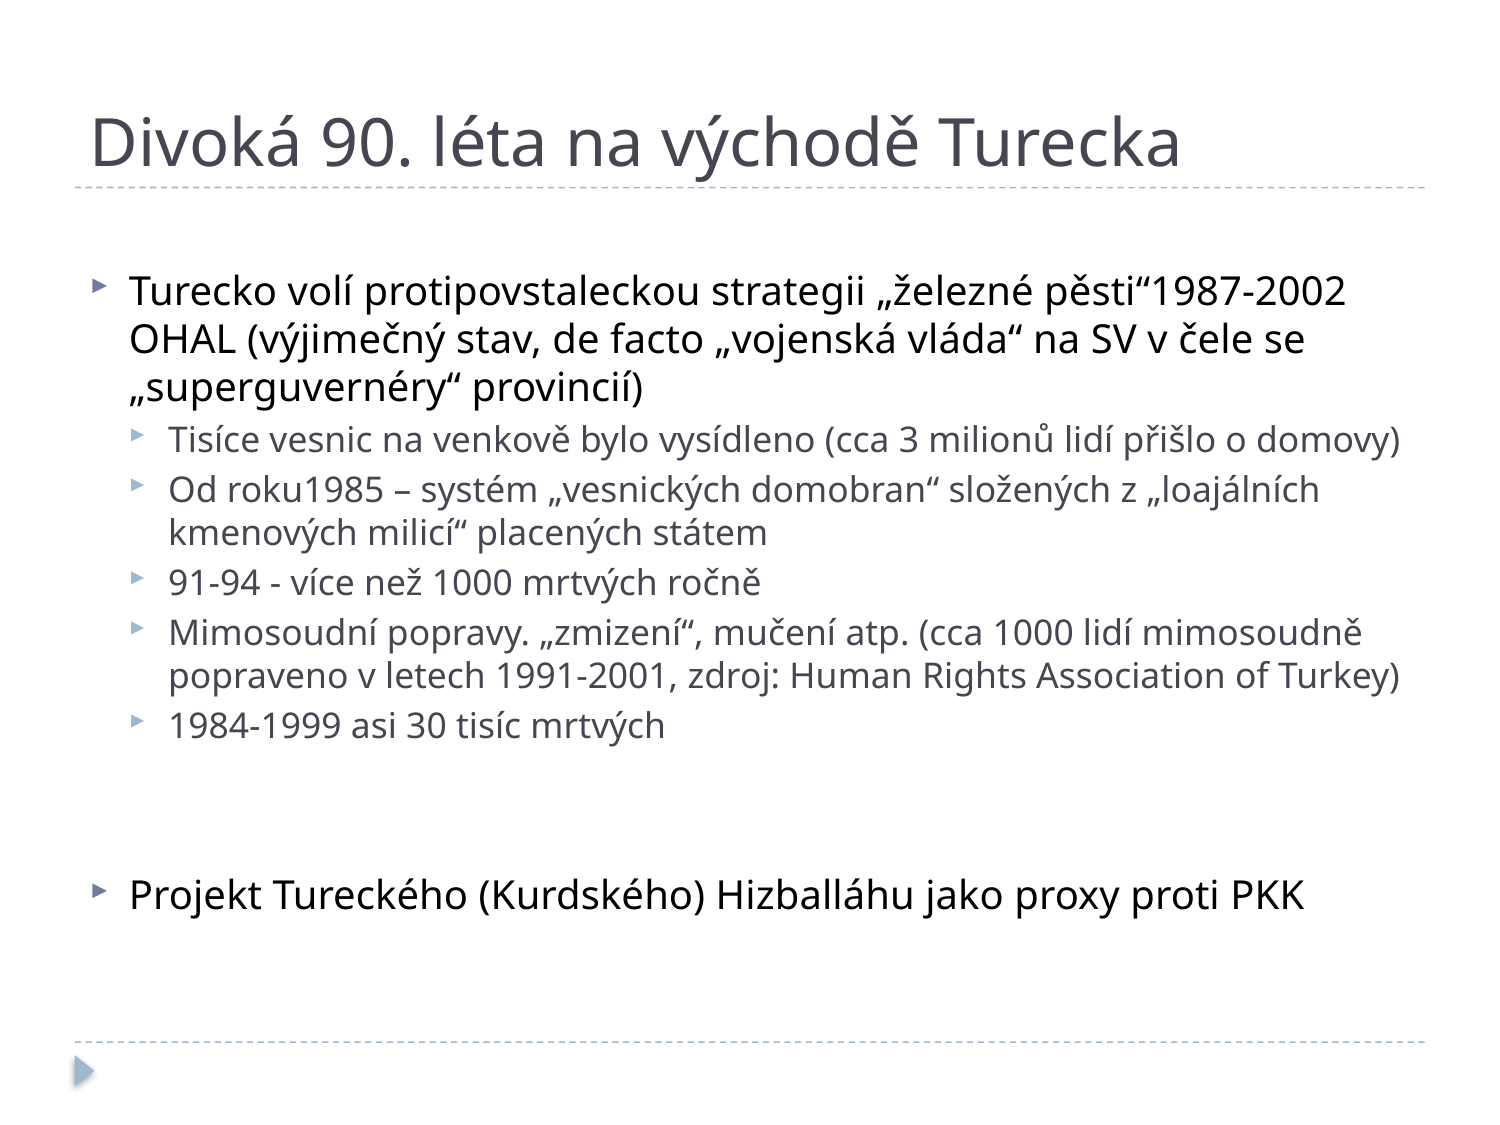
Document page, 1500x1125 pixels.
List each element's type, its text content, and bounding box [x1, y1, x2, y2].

title Divoká 90. léta na východě Turecka [75, 24, 1425, 188]
list Turecko volí protipovstaleckou strategii „železné pěsti“1987-2002 OHAL (výjimečný stav, de facto „vojenská vláda“ na SV v čele se „superguvernéry“ provincií) Tisíce vesnic na venkově bylo vysídleno (cca 3 milionů lidí přišlo o domovy) Od roku1985 – systém „vesnických domobran“ složených z „loajálních kmenových milicí“ placených státem 91-94 - více než 1000 mrtvých ročně Mimosoudní popravy. „zmizení“, mučení atp. (cca 1000 lidí mimosoudně popraveno v letech 1991-2001, zdroj: Human Rights Association of Turkey) 1984-1999 asi 30 tisíc mrtvých Projekt Tureckého (Kurdského) Hizballáhu jako proxy proti PKK [75, 200, 1425, 1010]
